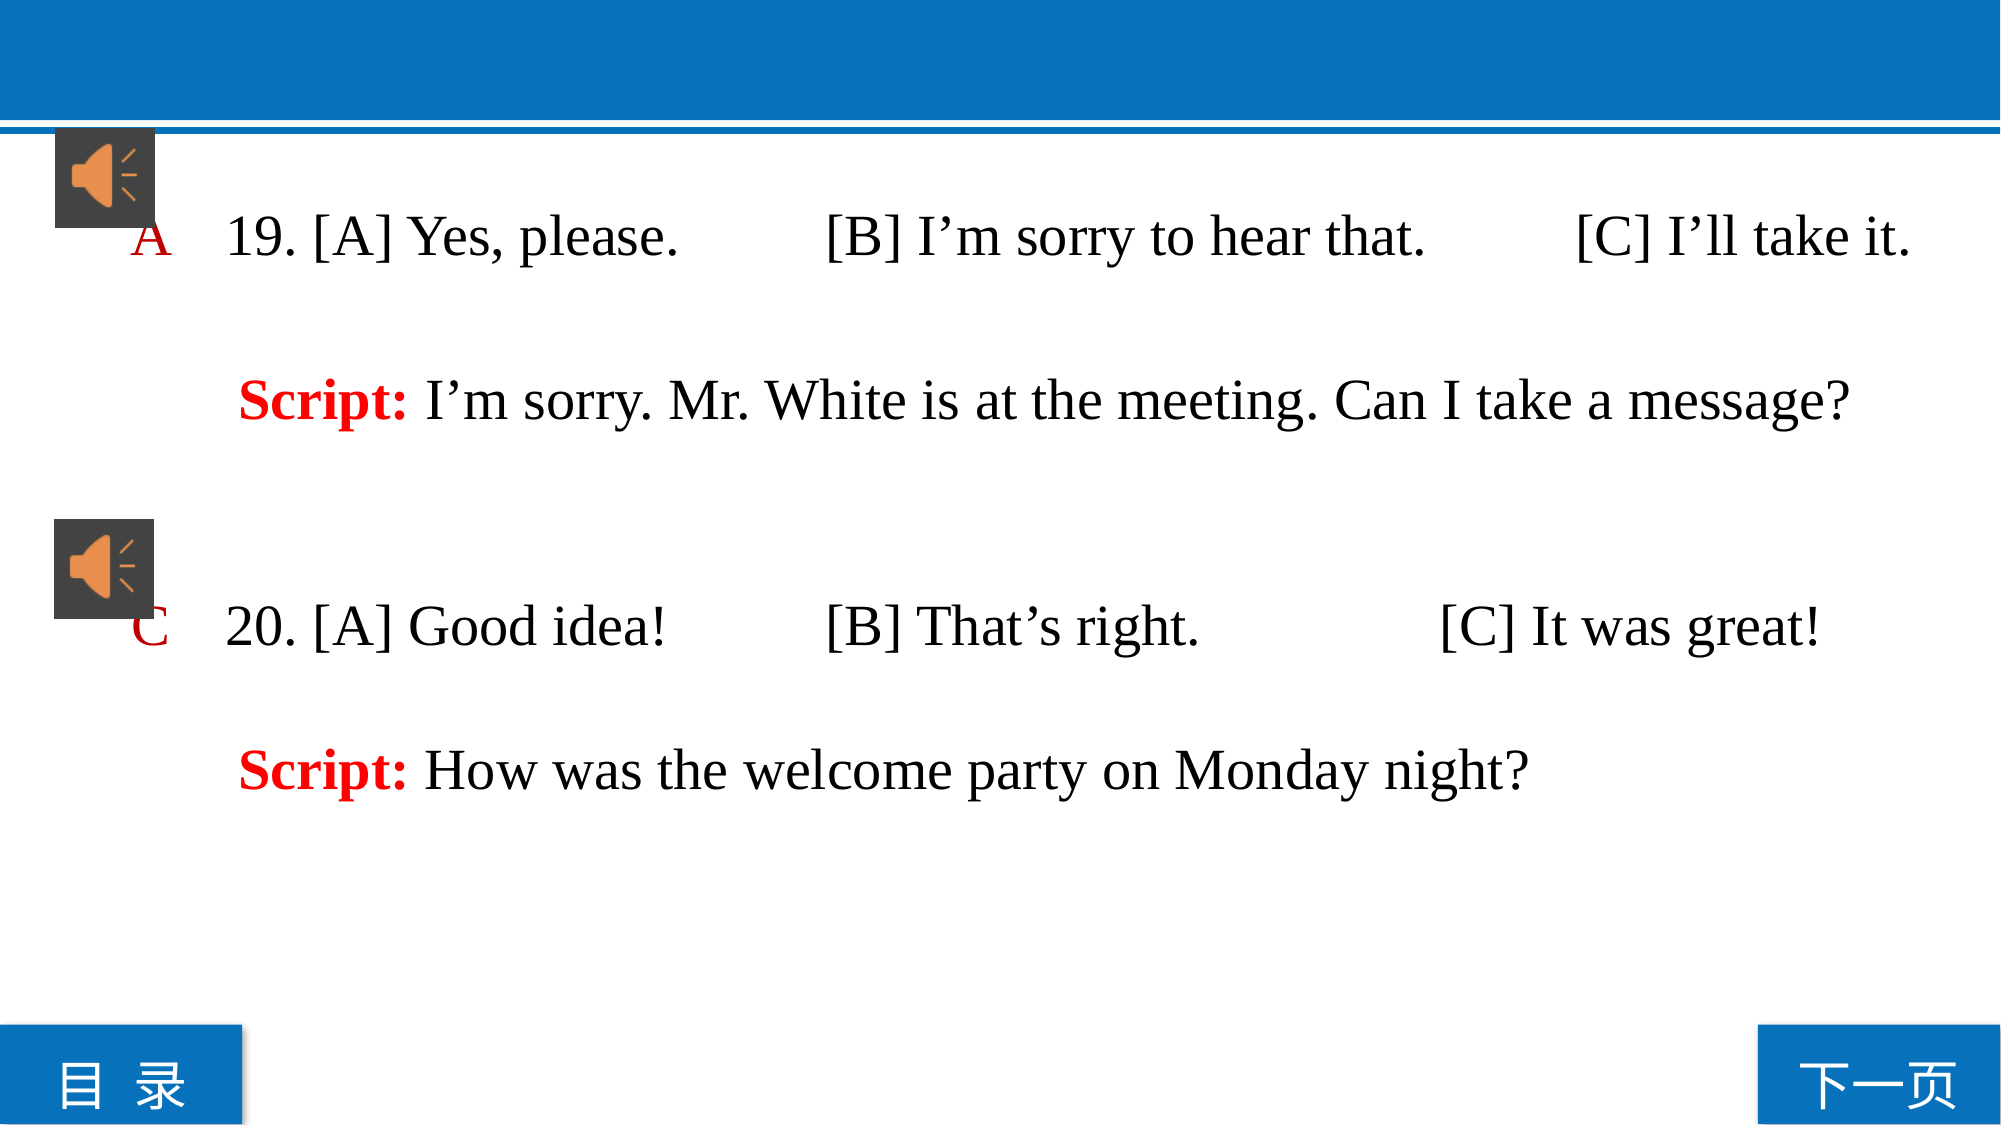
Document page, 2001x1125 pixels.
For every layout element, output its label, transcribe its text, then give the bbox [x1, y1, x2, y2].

text_box Script: How was the welcome party on Monday night? [223, 695, 1733, 809]
text_box 20. [A] Good idea! [B] That’s right. [C] It was great! [210, 551, 1852, 665]
text_box C [77, 579, 211, 665]
picture [54, 126, 157, 229]
text_box Script: I’m sorry. Mr. White is at the meeting. Can I take a message? [223, 325, 1914, 439]
text_box A [77, 189, 211, 275]
picture [52, 517, 155, 620]
text_box 19. [A] Yes, please. [B] I’m sorry to hear that. [C] I’ll take it. [210, 161, 1954, 275]
